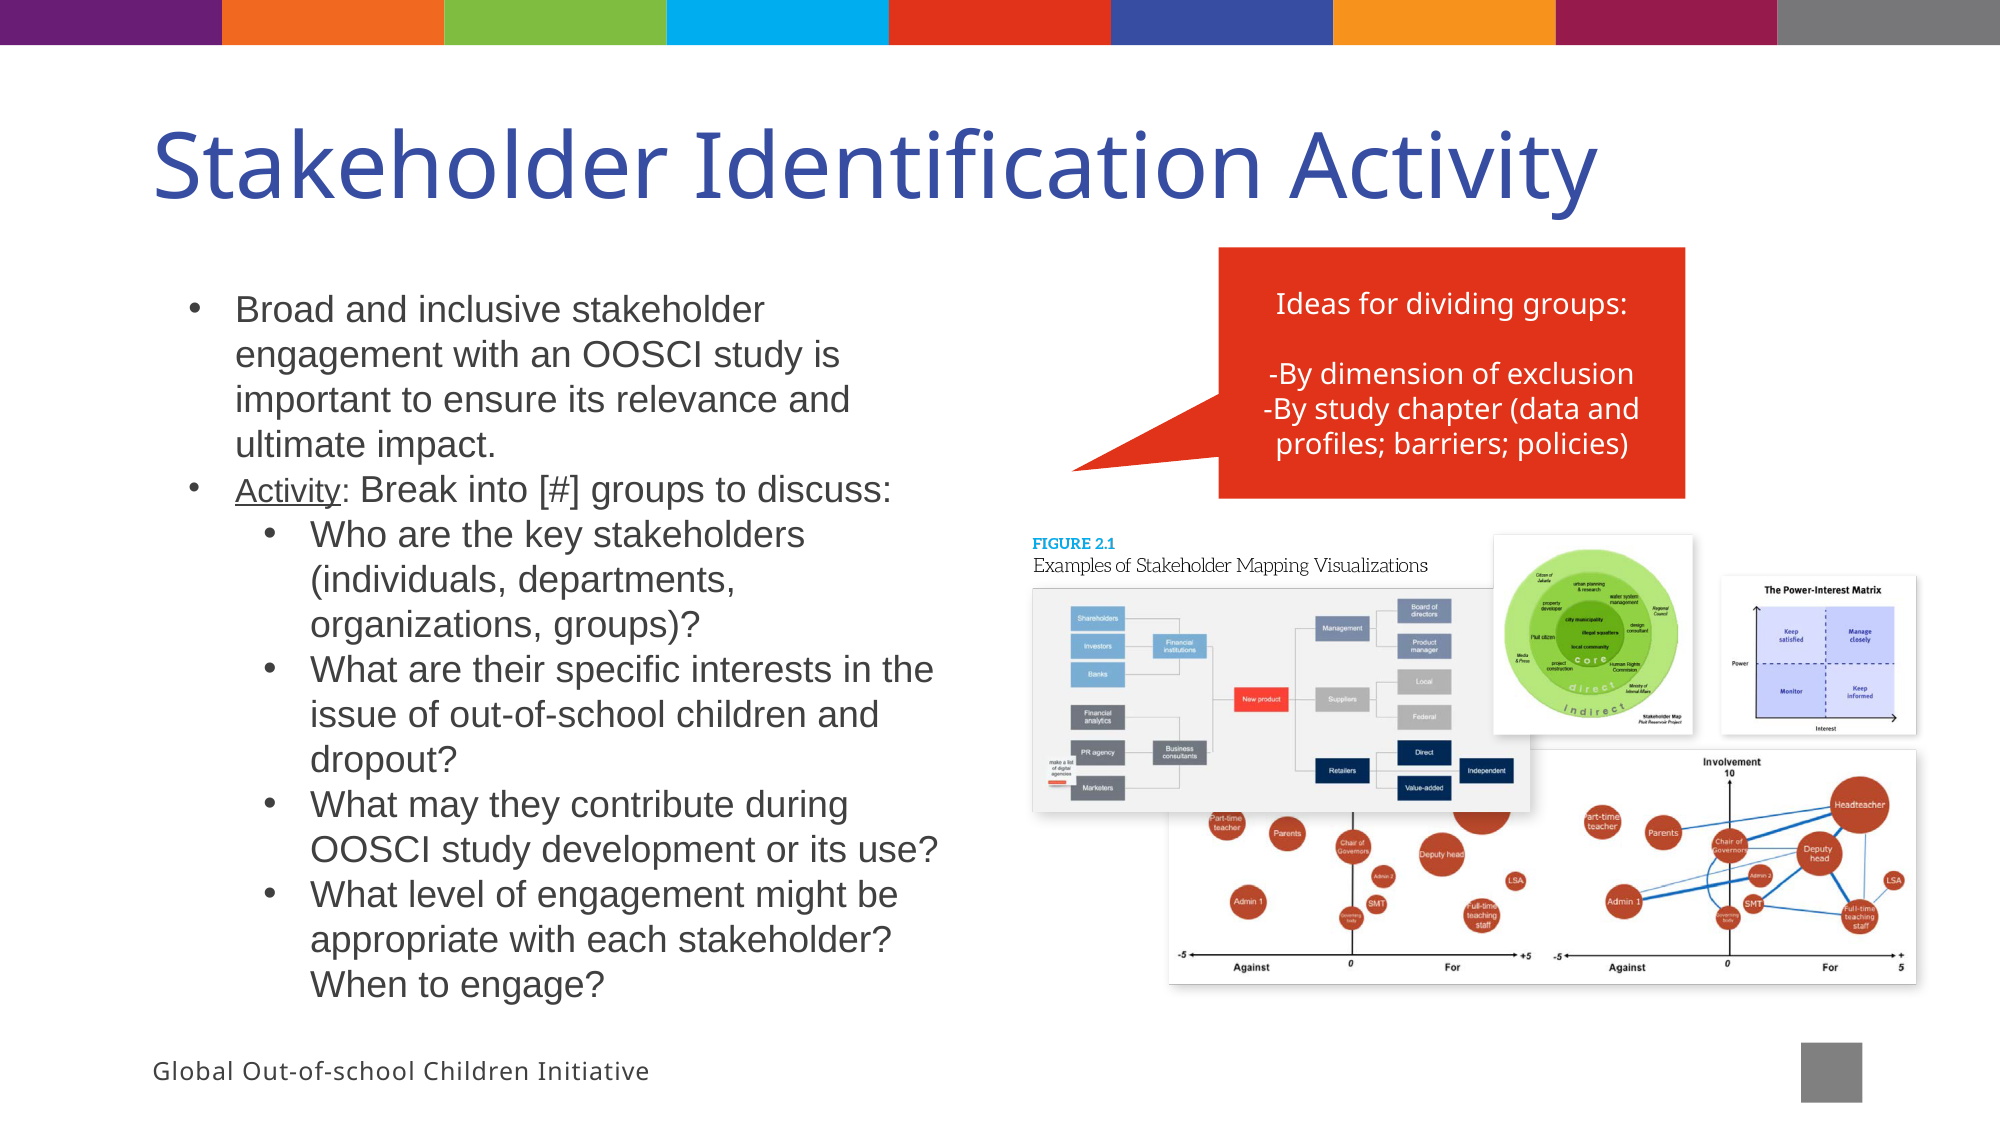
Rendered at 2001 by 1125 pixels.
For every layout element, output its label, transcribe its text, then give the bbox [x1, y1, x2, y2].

text_box Ideas for dividing groups: -By dimension of exclusion -By study chapter (data and profiles; barriers; policies) [1071, 246, 1687, 500]
footer Global Out-of-school Children Initiative [137, 1042, 1338, 1103]
slide_number 28 [1801, 1042, 1863, 1103]
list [999, 515, 1950, 1009]
text_box Broad and inclusive stakeholder engagement with an OOSCI study is important to ensure its relevance and ultimate impact. Activity: Break into [#] groups to discuss: Who are the key stakeholders (individuals, departments, organizations, groups)? What are their specific interests in the issue of out-of-school children and dropout? What may they contribute during OOSCI study development or its use? What level of engagement might be appropriate with each stakeholder? When to engage? [173, 277, 965, 1012]
title Stakeholder Identification Activity [137, 59, 1863, 278]
